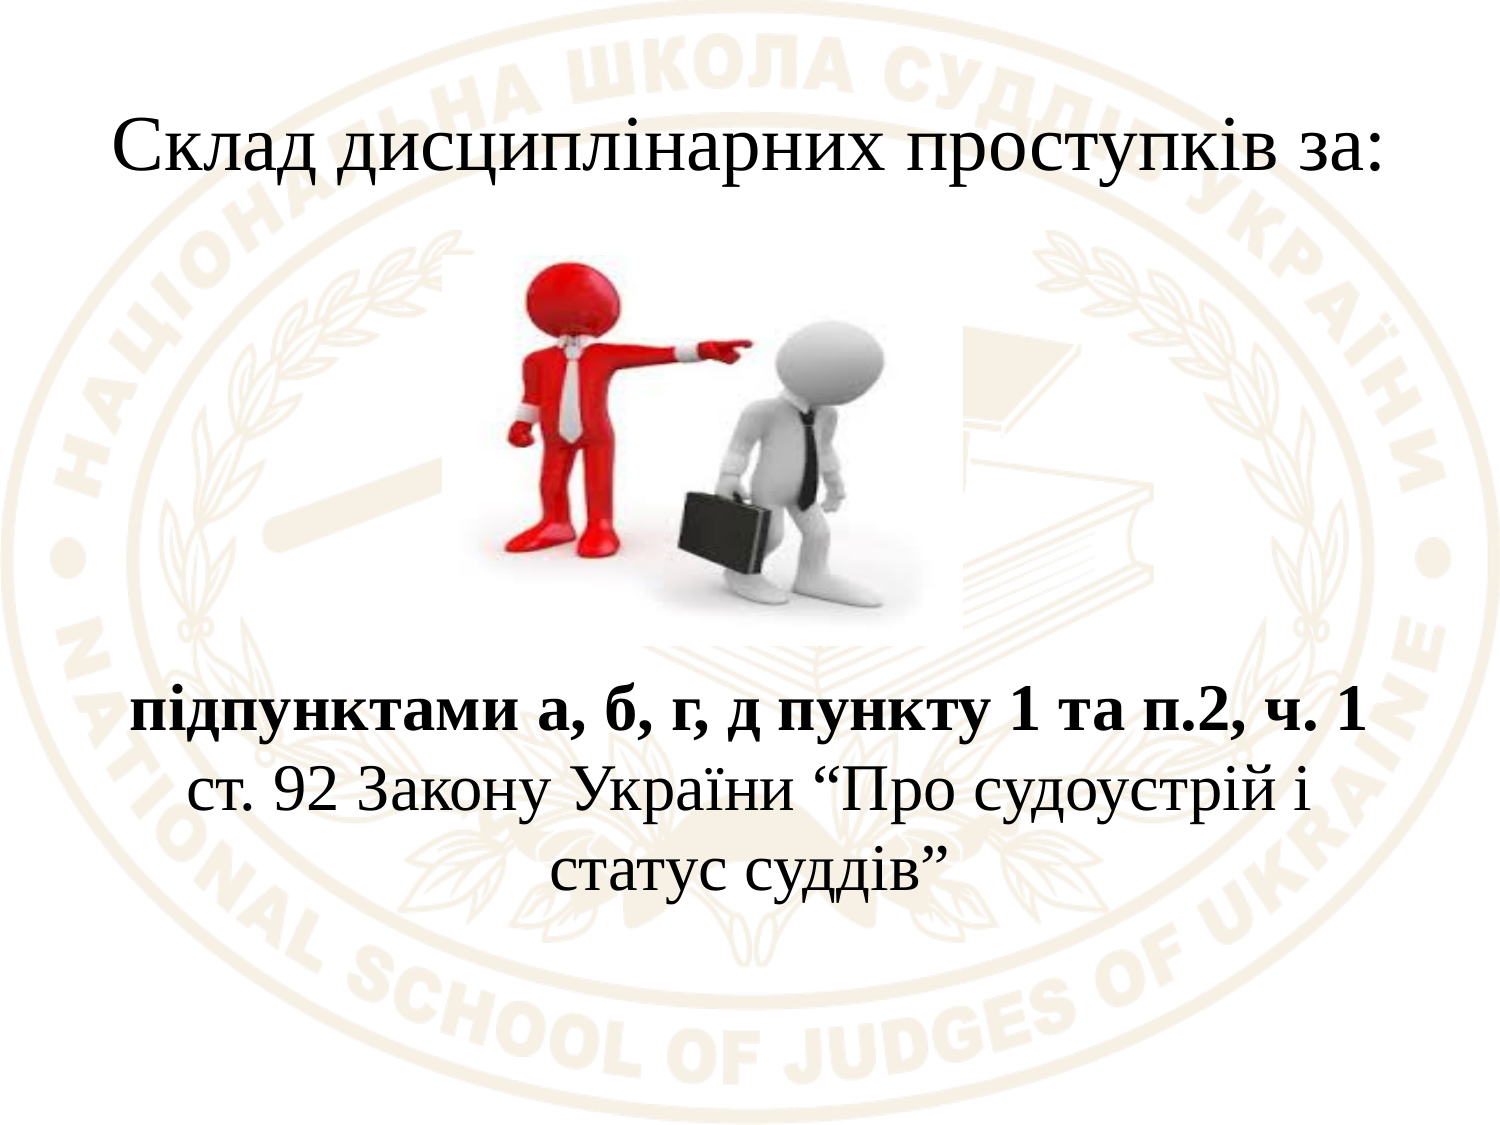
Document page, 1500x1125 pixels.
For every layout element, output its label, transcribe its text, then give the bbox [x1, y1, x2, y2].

picture [442, 255, 963, 646]
title Склад дисциплінарних проступків за: [75, 45, 1425, 233]
list підпунктами а, б, г, д пункту 1 та п.2, ч. 1 ст. 92 Закону України “Про судоустрій і статус суддів” [75, 562, 1425, 1005]
